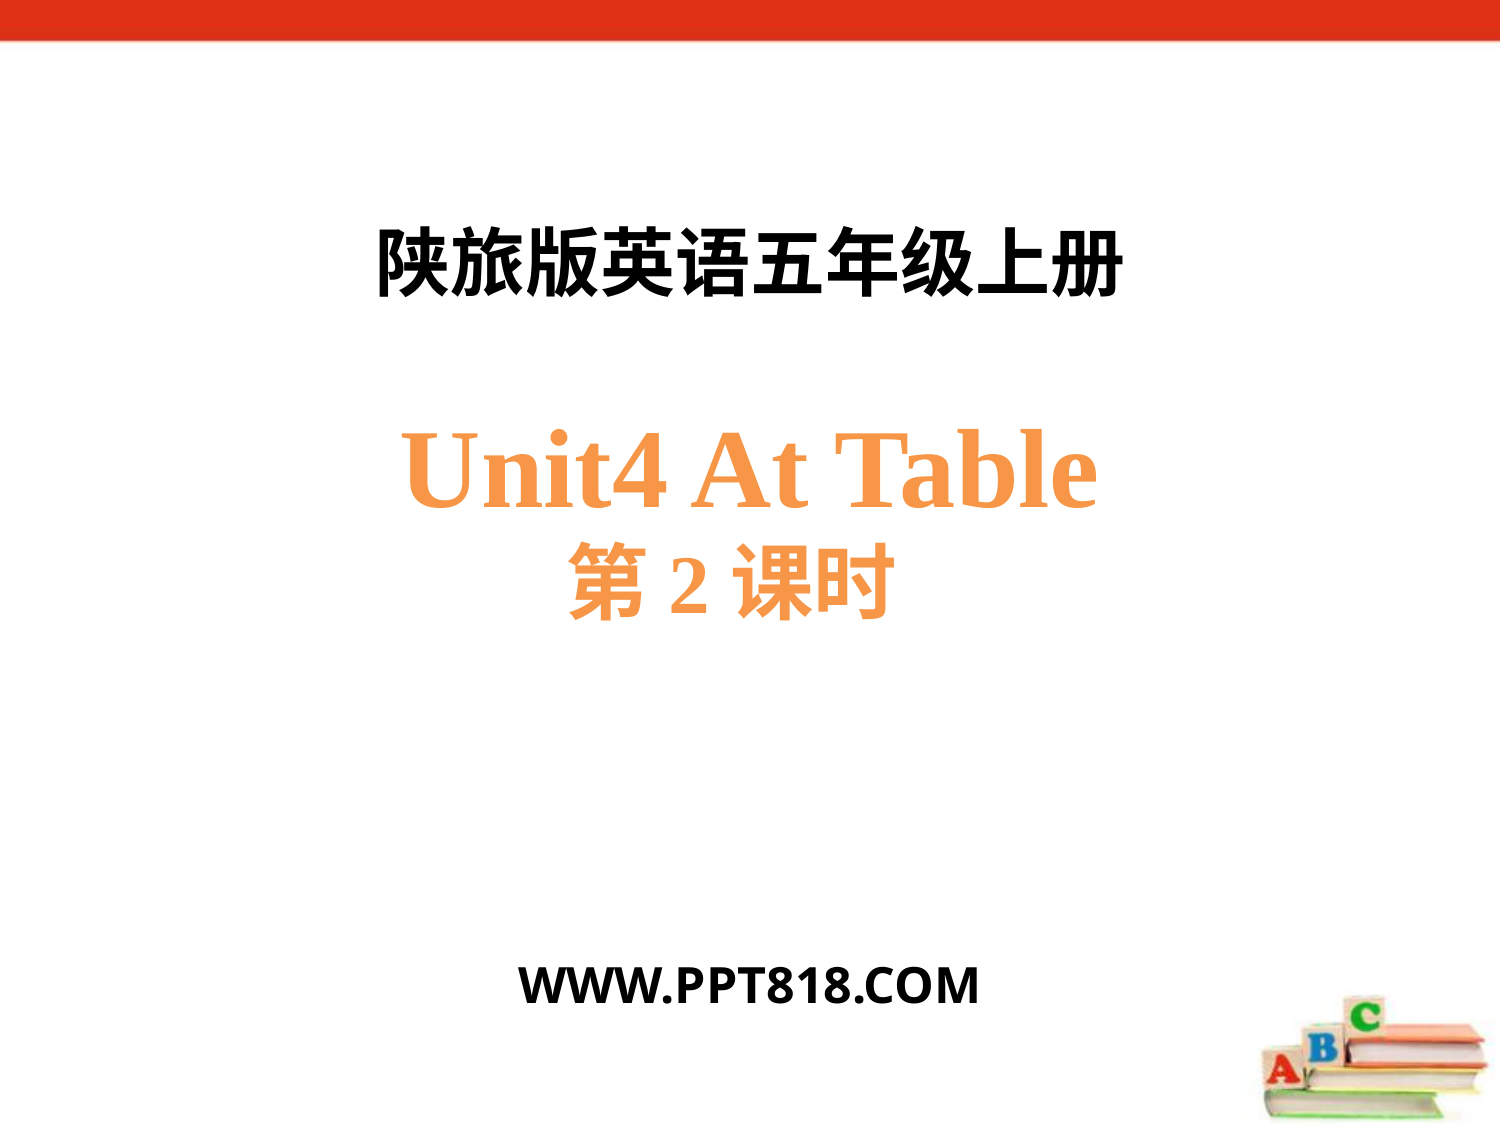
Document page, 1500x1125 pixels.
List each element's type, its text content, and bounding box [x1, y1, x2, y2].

text_box WWW.PPT818.COM [447, 940, 1053, 1022]
picture [0, 638, 1500, 1125]
picture [0, 0, 1500, 208]
text_box 陕旅版英语五年级上册 Unit4 At Table 第2课时 [0, 208, 1500, 638]
